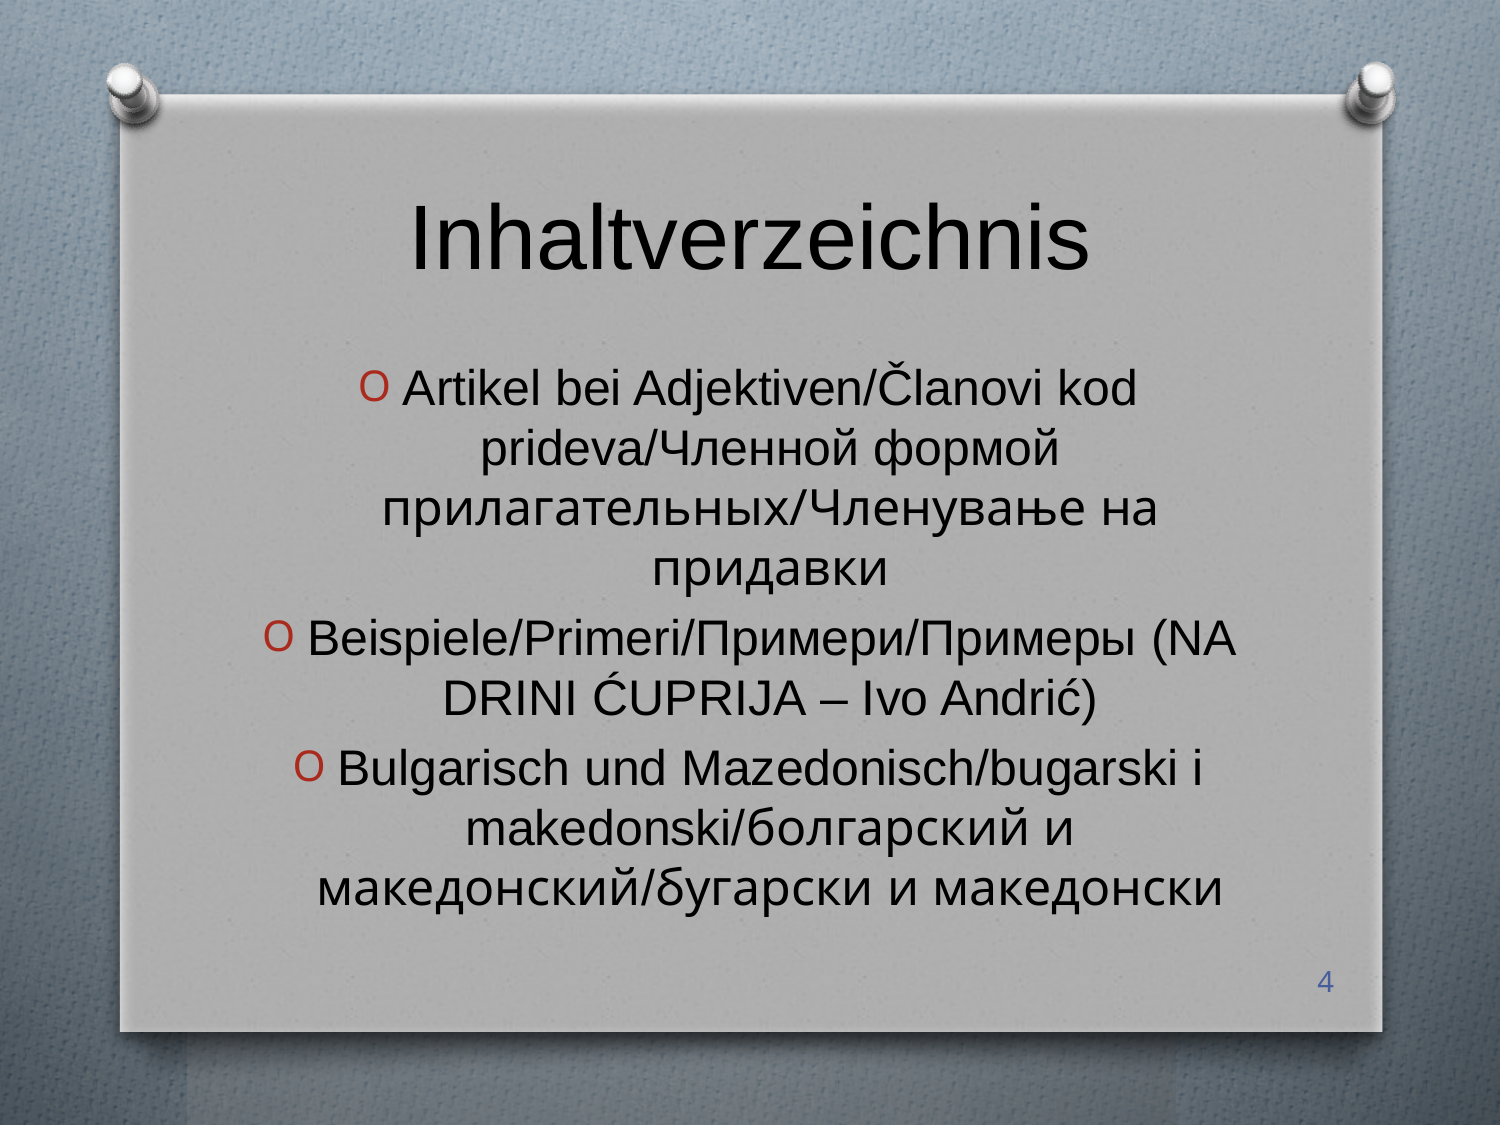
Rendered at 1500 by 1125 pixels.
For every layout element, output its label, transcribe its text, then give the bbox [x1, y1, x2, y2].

title Inhaltverzeichnis [179, 134, 1323, 332]
list Artikel bei Adjektiven/Članovi kod prideva/Членной формой прилагательных/Членување на придавки Beispiele/Primeri/Примери/Примеры (Na Drini ćuprija – Ivo Andrić) Bulgarisch und Mazedonisch/bugarski i makedonski/болгарский и македонский/бугарски и македонски [240, 347, 1257, 939]
picture [75, 29, 198, 153]
slide_number 4 [1258, 952, 1350, 1013]
picture [1317, 35, 1439, 156]
